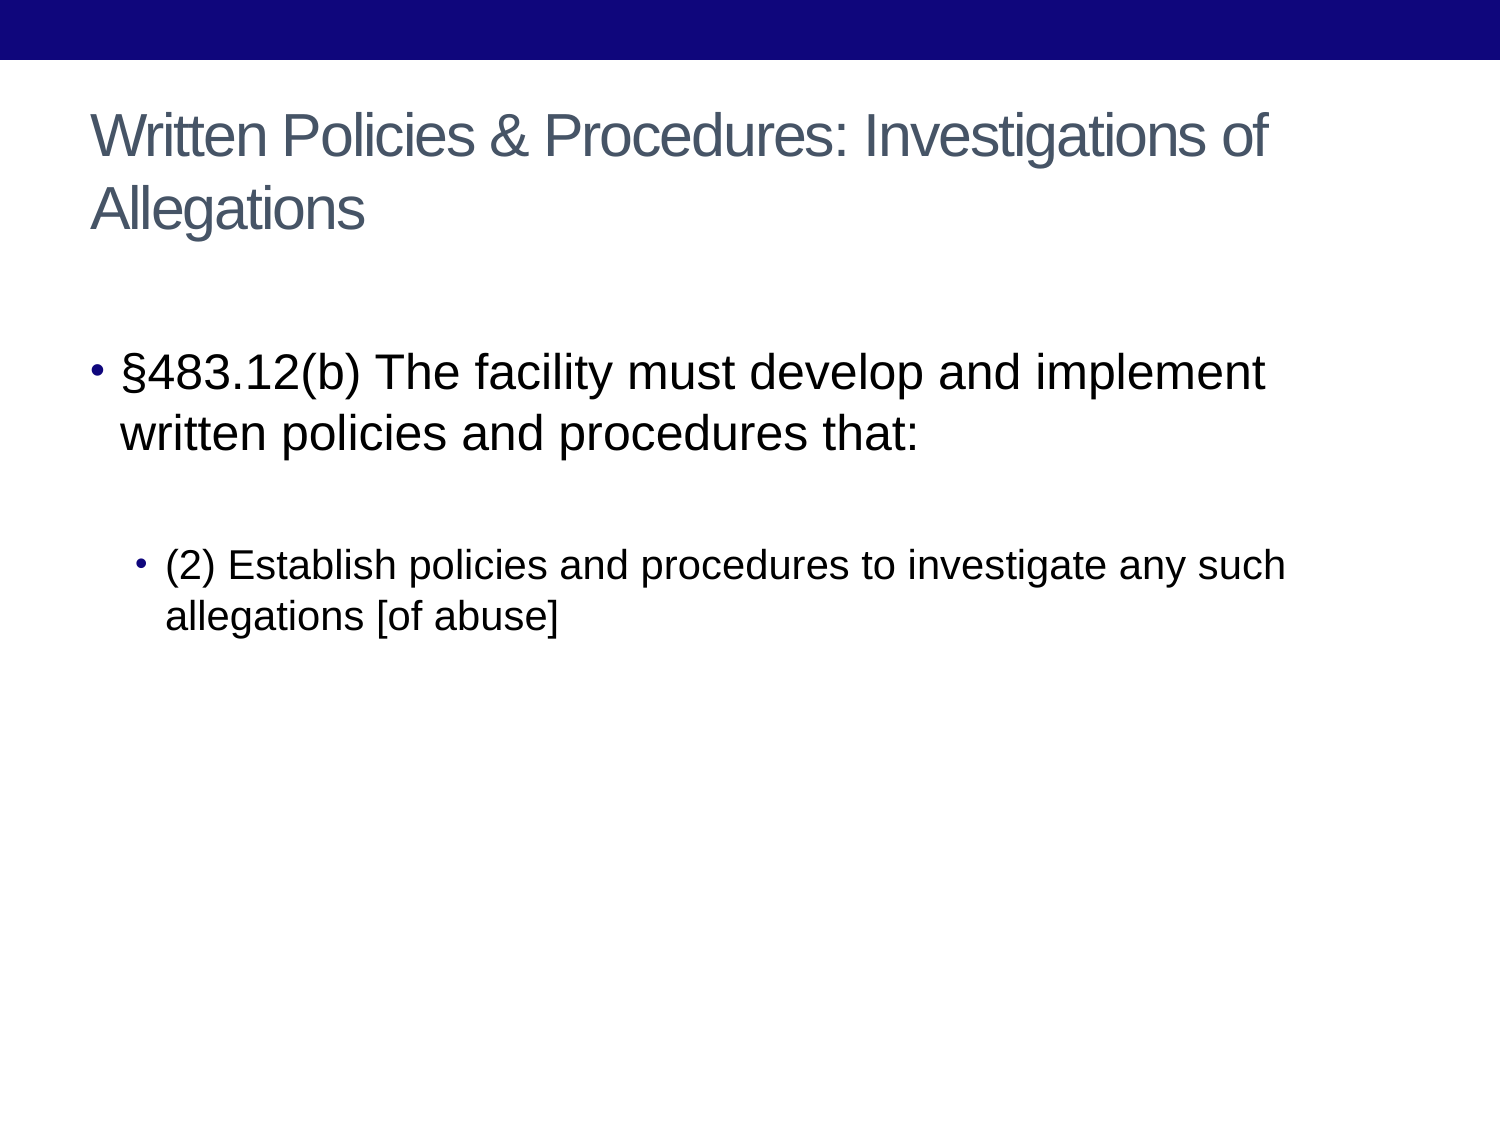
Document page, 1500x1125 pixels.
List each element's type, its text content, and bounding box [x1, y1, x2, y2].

list §483.12(b) The facility must develop and implement written policies and procedures that: (2) Establish policies and procedures to investigate any such allegations [of abuse] [74, 262, 1426, 1063]
title Written Policies & Procedures: Investigations of Allegations [75, 87, 1425, 250]
